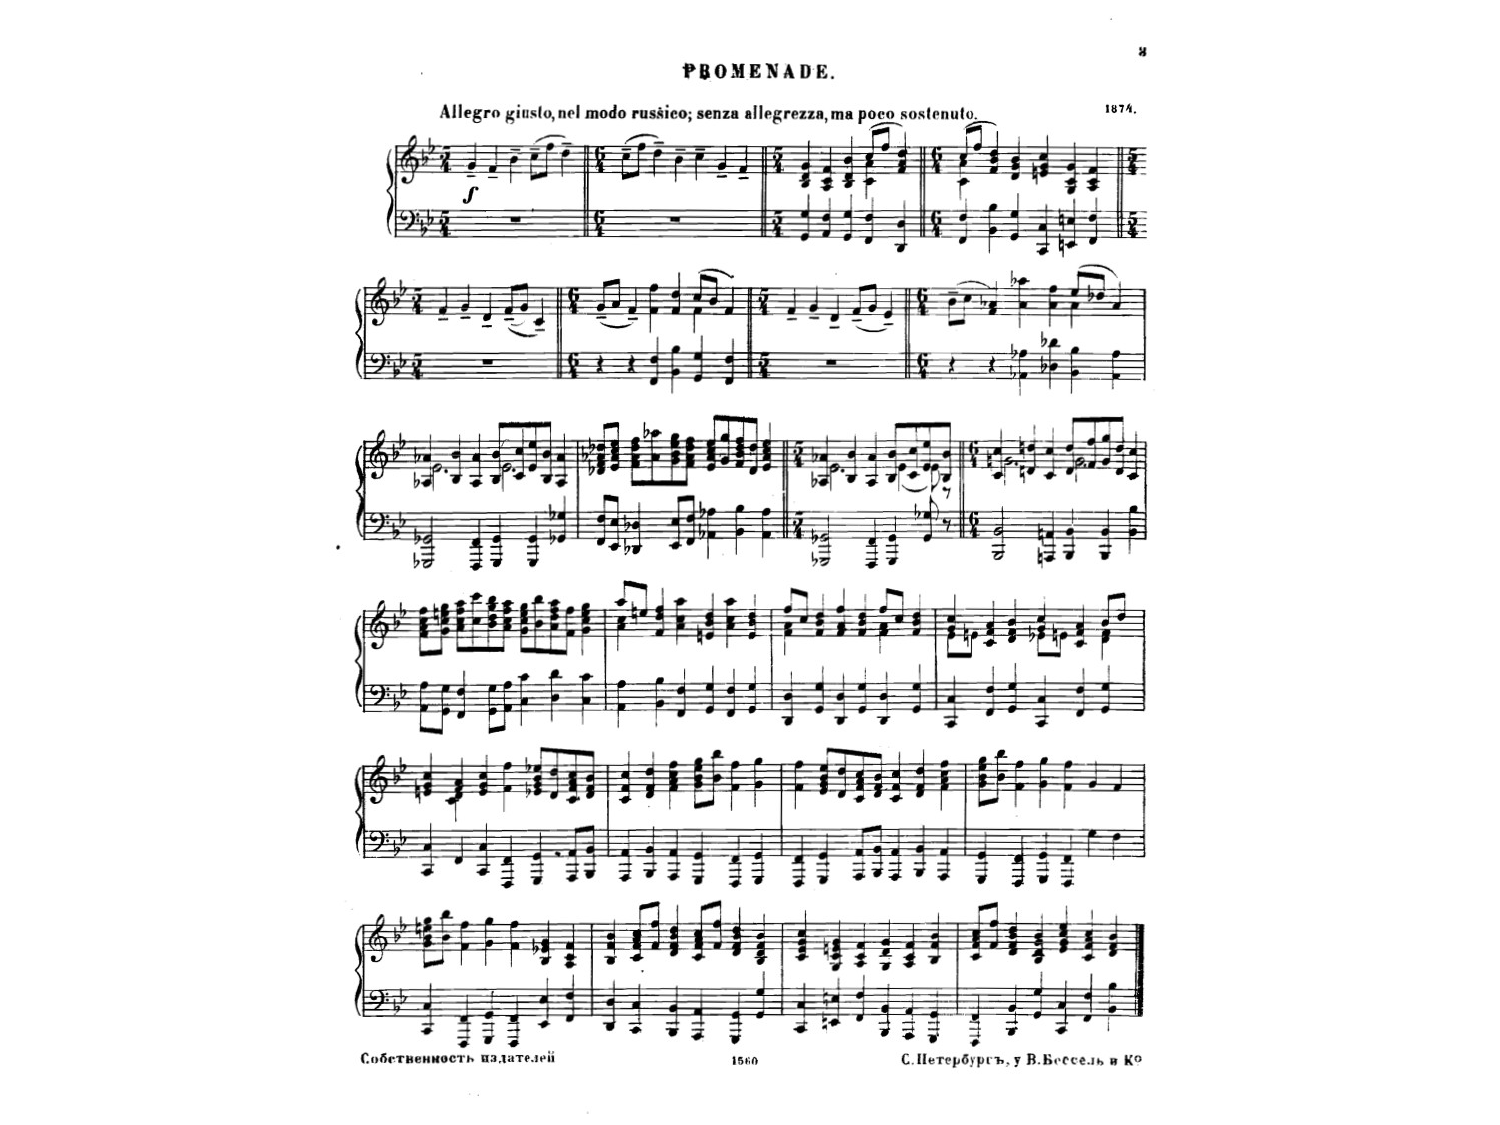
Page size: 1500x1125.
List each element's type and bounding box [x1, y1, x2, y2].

picture [305, 0, 1195, 1125]
